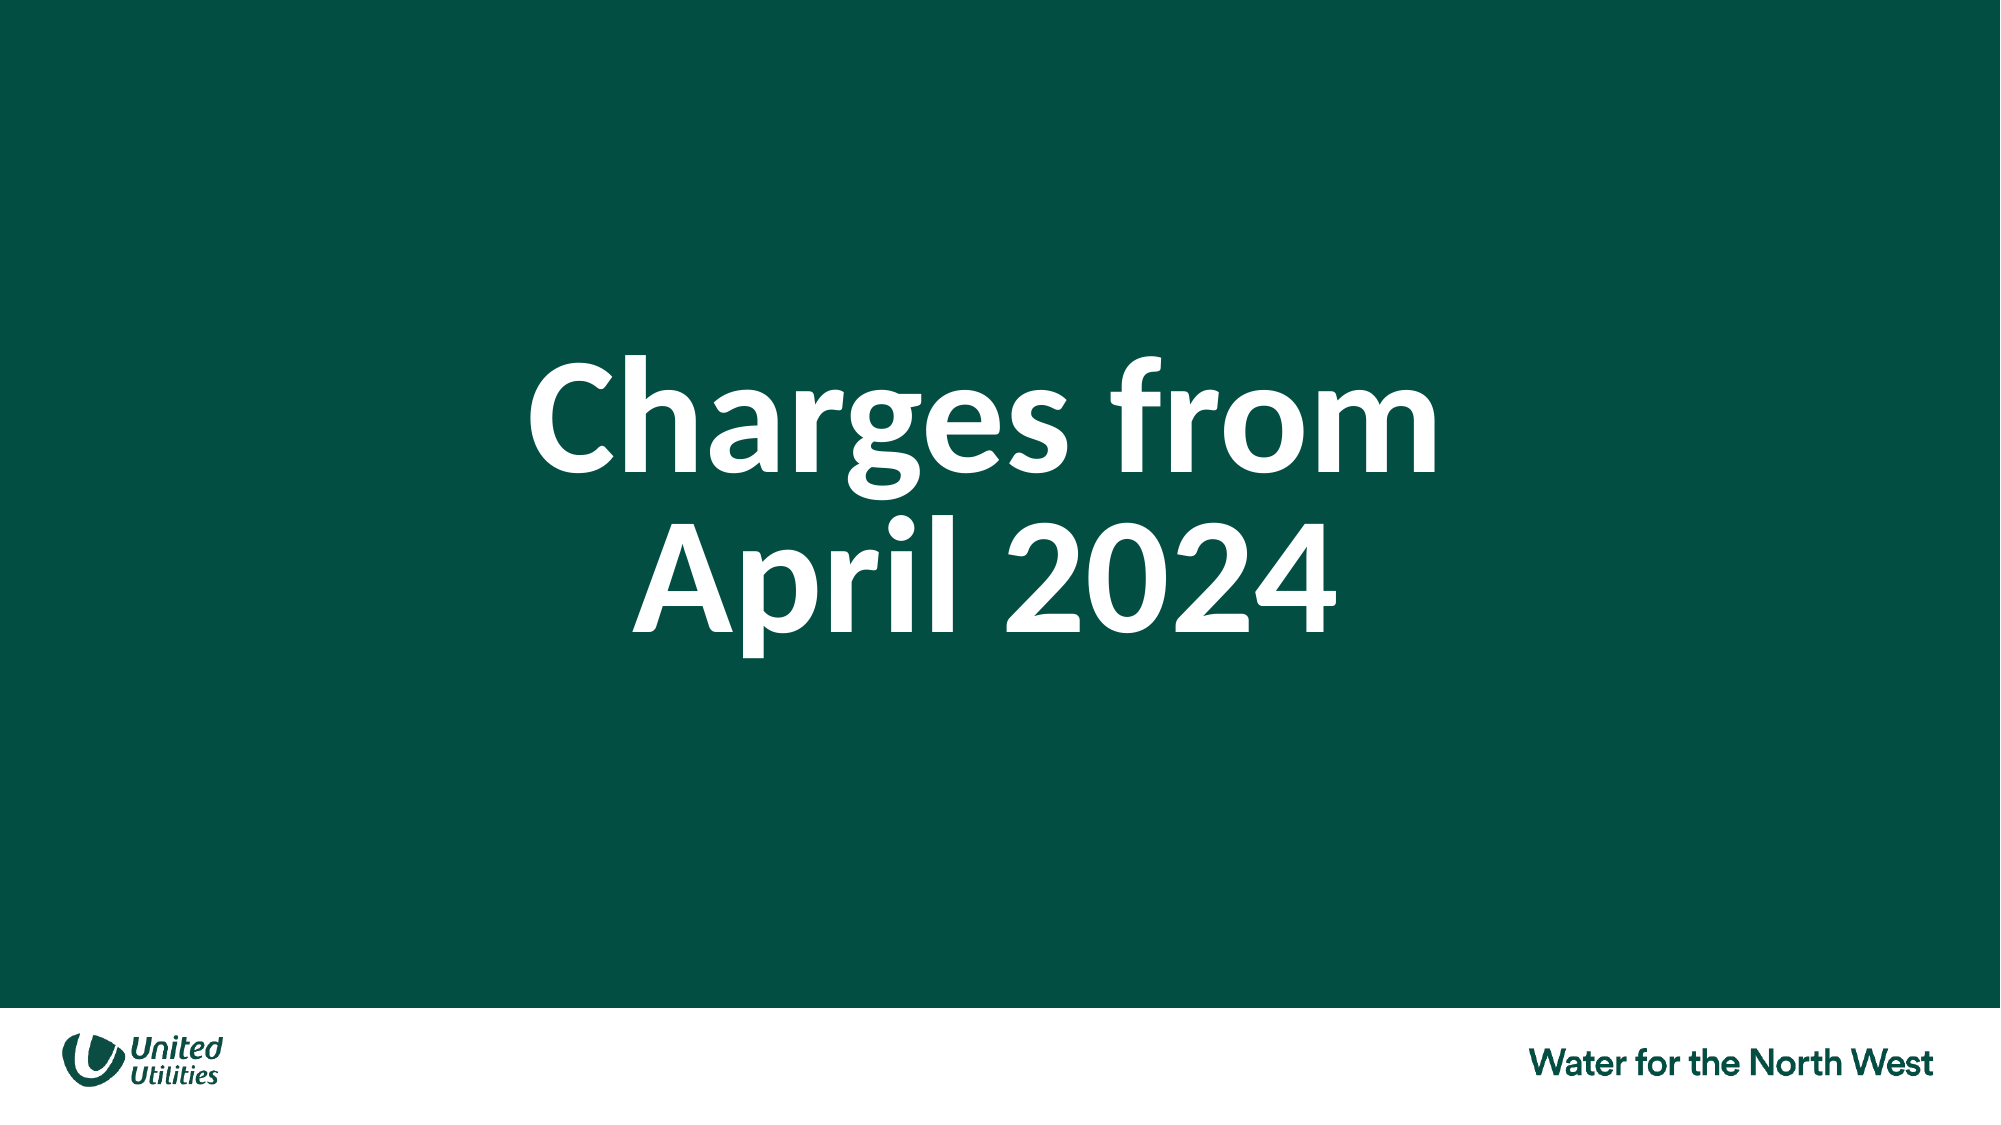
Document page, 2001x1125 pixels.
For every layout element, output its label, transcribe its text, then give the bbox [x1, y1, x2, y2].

picture [1526, 1045, 1936, 1080]
title Charges from April 2024 [366, 269, 1607, 665]
text_box [0, 0, 2000, 1009]
picture [62, 1033, 223, 1087]
